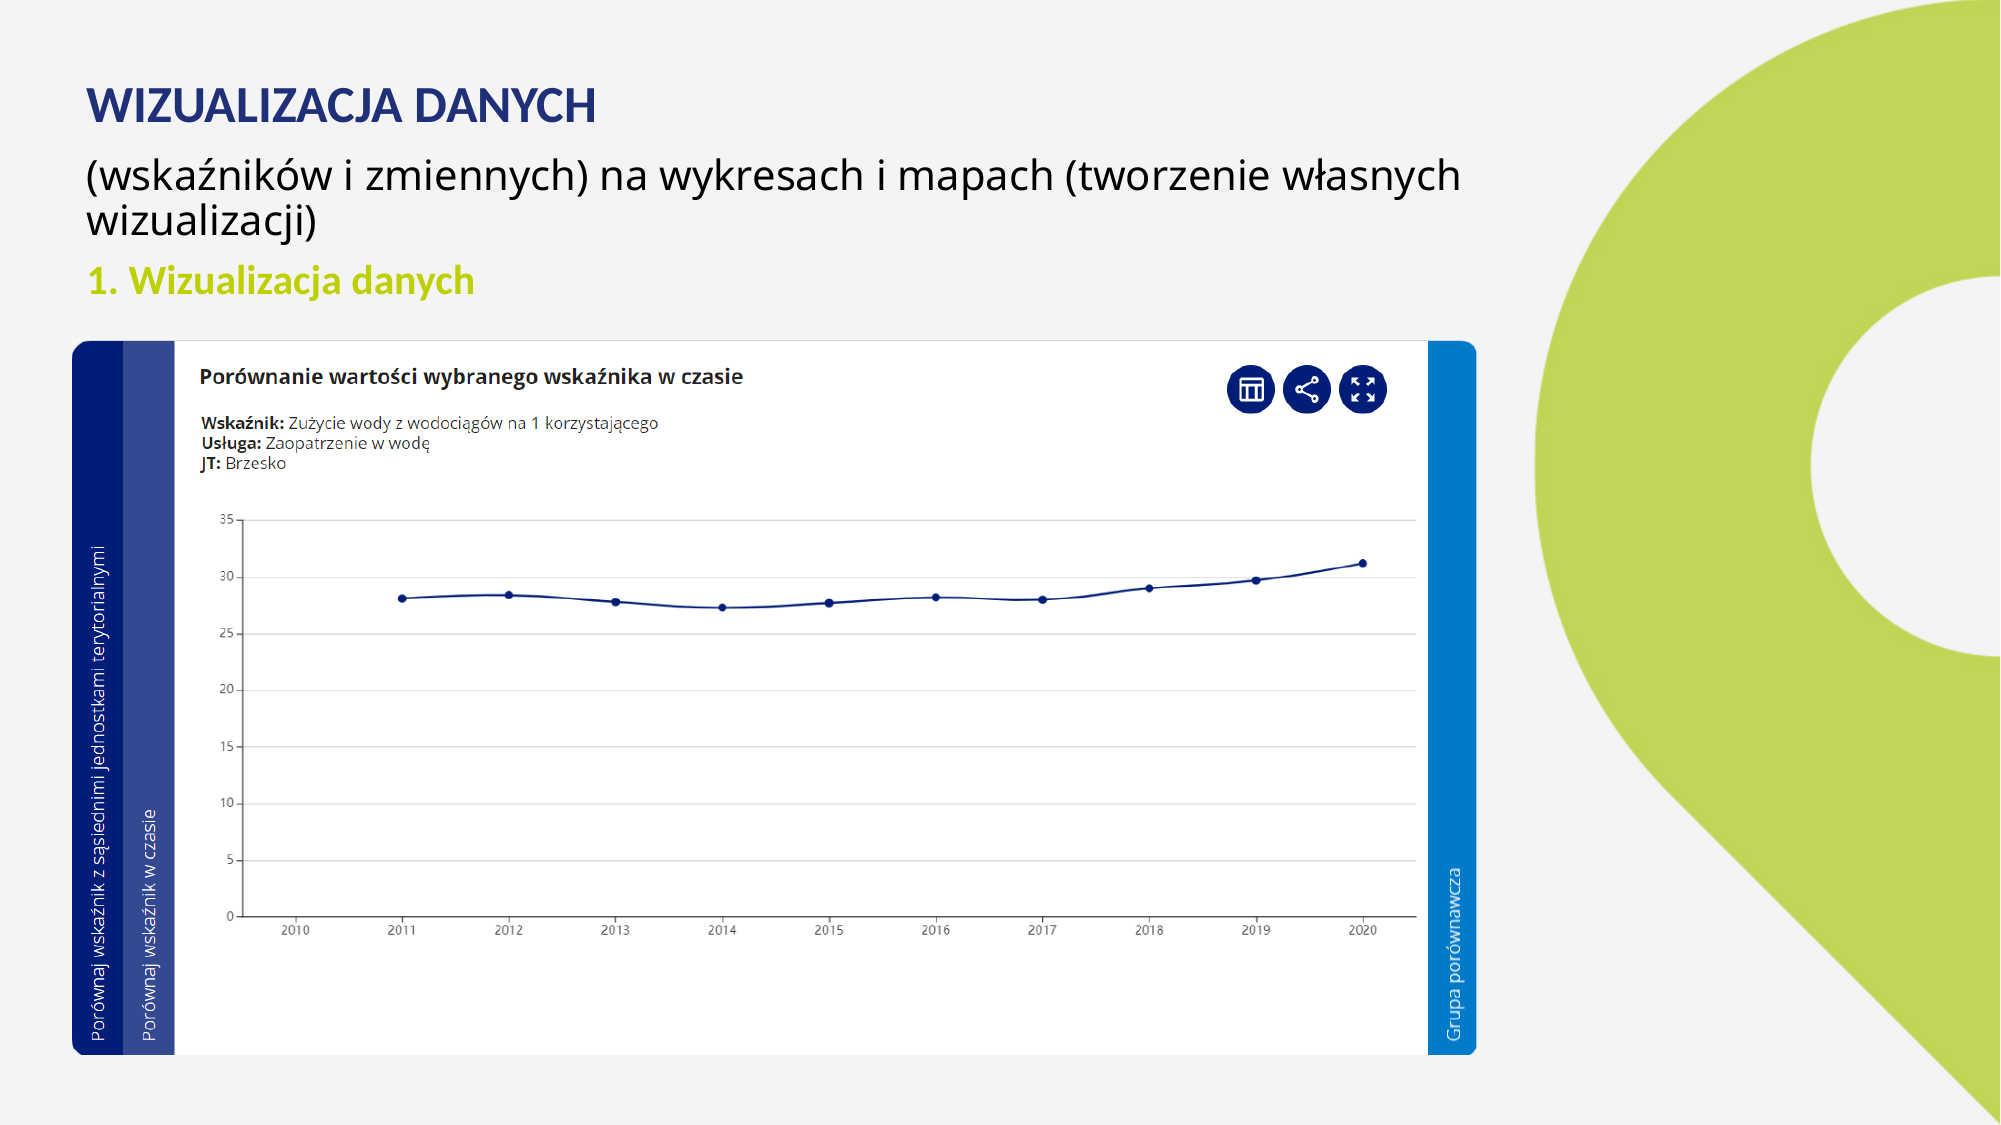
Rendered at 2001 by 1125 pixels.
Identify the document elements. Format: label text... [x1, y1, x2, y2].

text_box 1. Wizualizacja danych [71, 250, 570, 387]
picture [0, 0, 2001, 1125]
text_box WIZUALIZACJA DANYCH (wskaźników i zmiennych) na wykresach i mapach (tworzenie własnych wizualizacji) [71, 70, 1546, 220]
